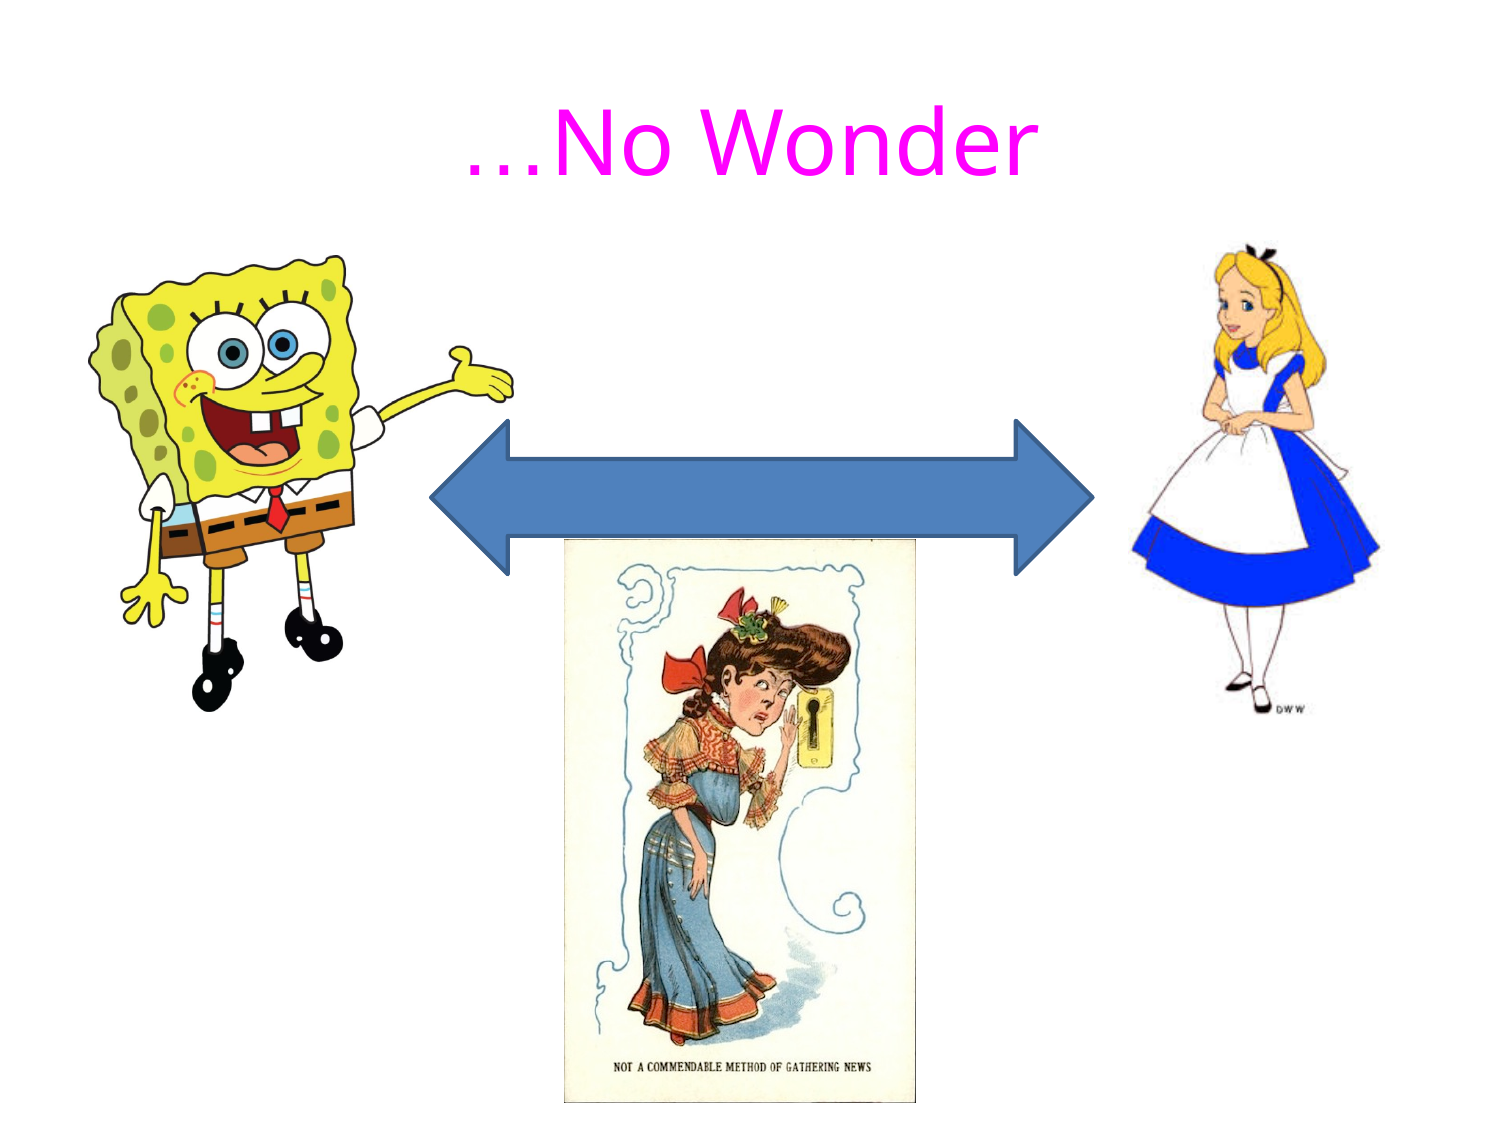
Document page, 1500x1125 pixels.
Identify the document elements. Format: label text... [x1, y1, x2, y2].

picture [564, 538, 917, 1103]
text_box [520, 418, 1095, 577]
picture [1127, 239, 1385, 722]
picture [88, 255, 514, 713]
title No Wonder… [74, 44, 1426, 233]
